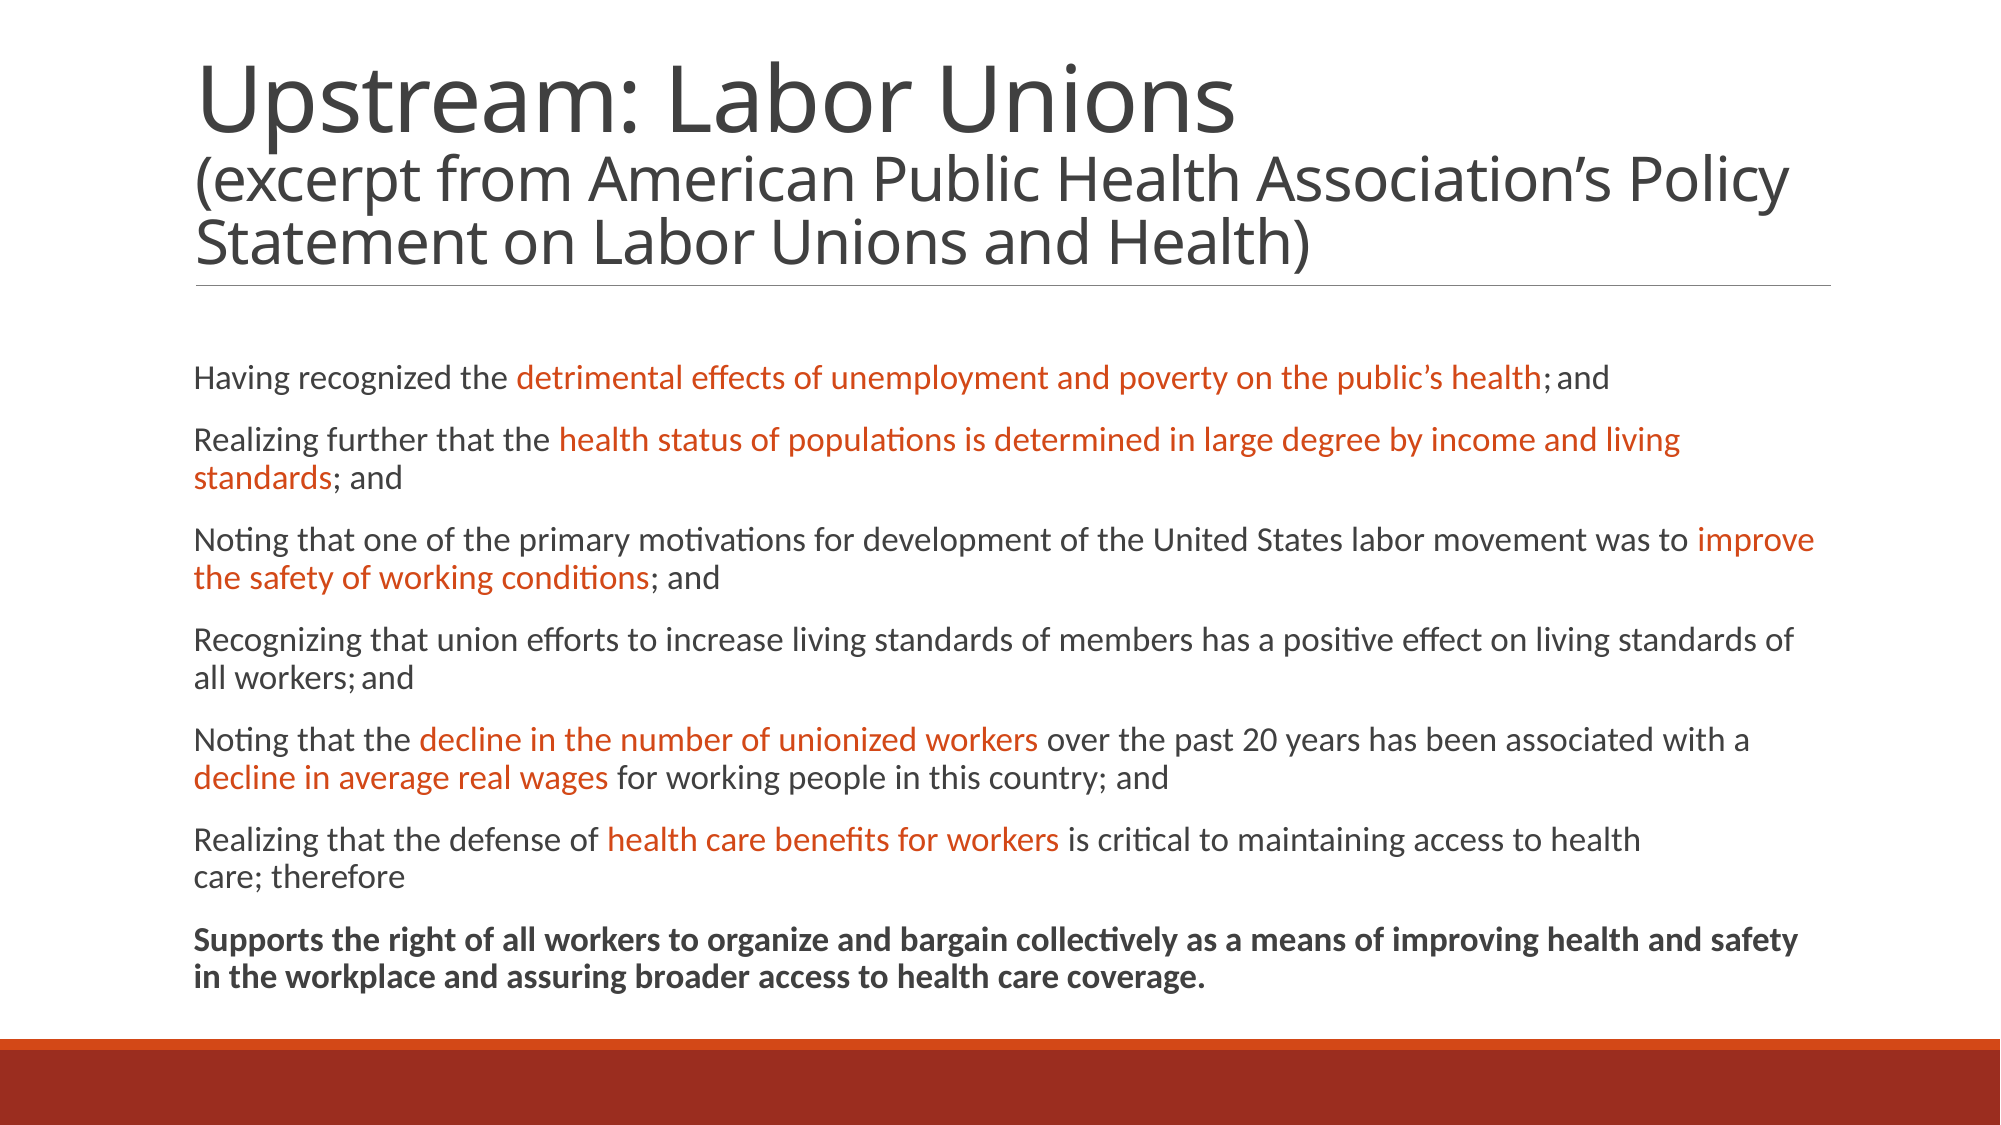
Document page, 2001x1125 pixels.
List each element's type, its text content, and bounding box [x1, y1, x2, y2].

title Upstream: Labor Unions (excerpt from American Public Health Association’s Policy Statement on Labor Unions and Health) [180, 47, 1830, 285]
list Having recognized the detrimental effects of unemployment and poverty on the public’s health; and Realizing further that the health status of populations is determined in large degree by income and living standards; and Noting that one of the primary motivations for development of the United States labor movement was to improve the safety of working conditions; and Recognizing that union efforts to increase living standards of members has a positive effect on living standards of all workers; and Noting that the decline in the number of unionized workers over the past 20 years has been associated with a decline in average real wages for working people in this country; and Realizing that the defense of health care benefits for workers is critical to maintaining access to health care; therefore Supports the right of all workers to organize and bargain collectively as a means of improving health and safety in the workplace and assuring broader access to health care coverage. [180, 351, 1830, 1012]
